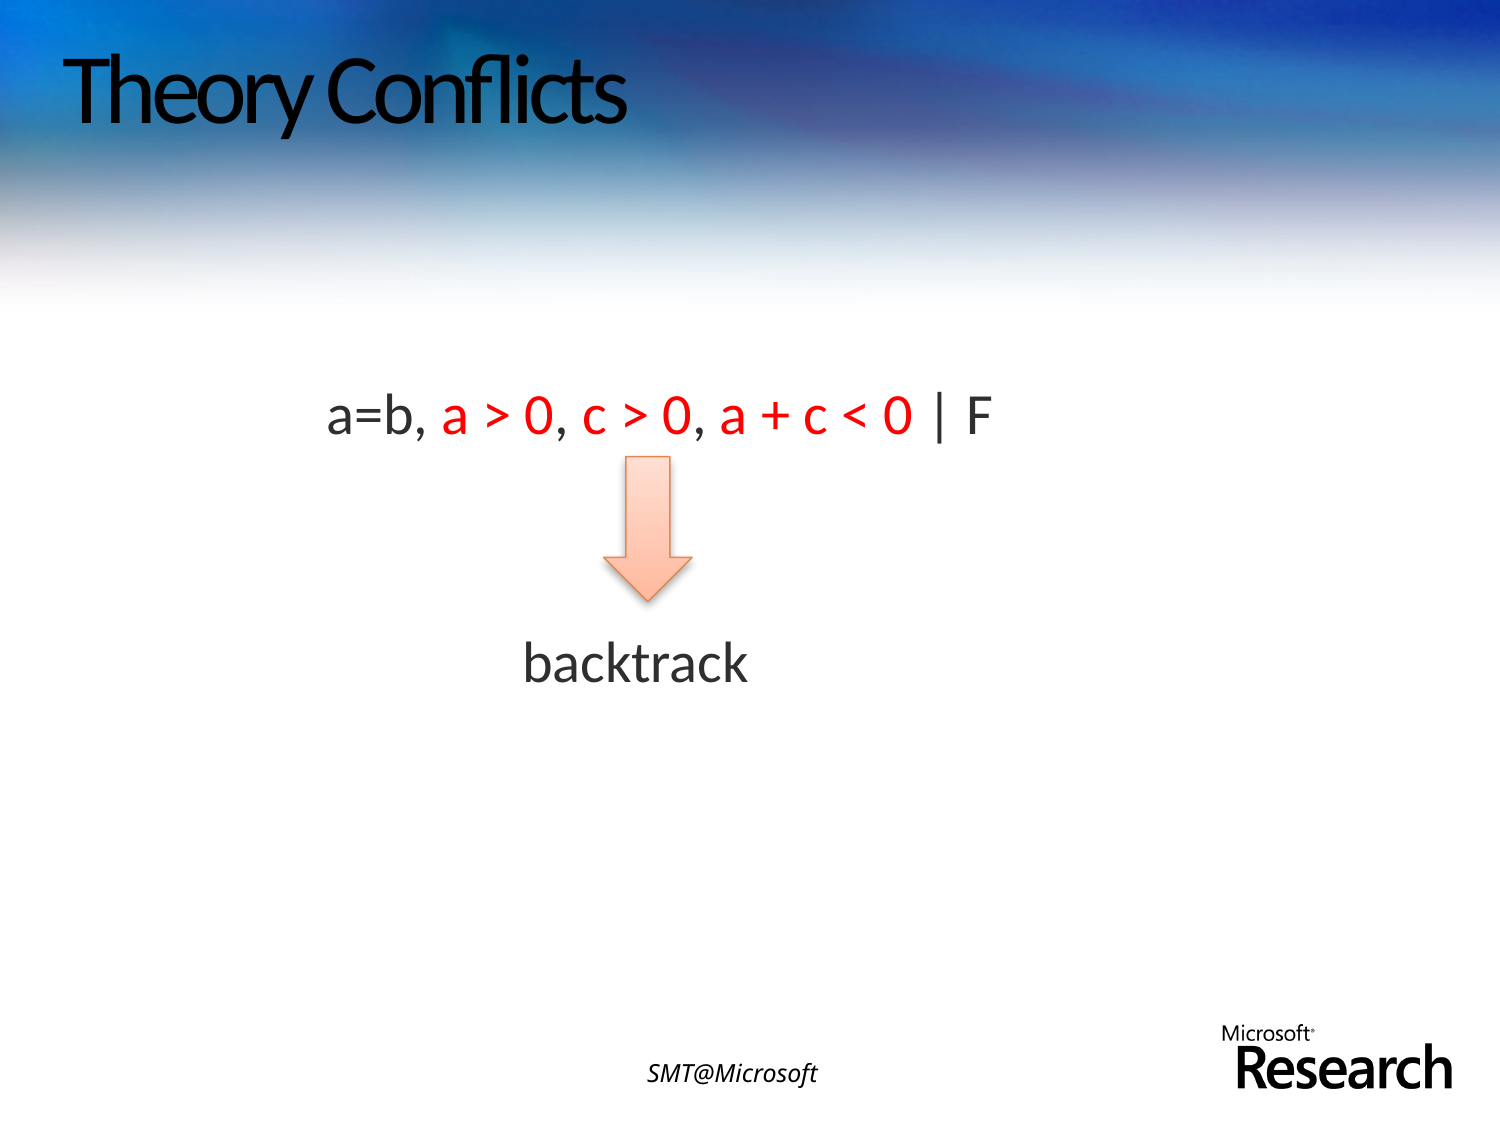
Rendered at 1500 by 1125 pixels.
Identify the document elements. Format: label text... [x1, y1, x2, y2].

text_box [603, 455, 693, 603]
footer SMT@Microsoft [324, 1042, 1141, 1103]
picture [0, 0, 1500, 1125]
text_box a=b, a > 0, c > 0, a + c < 0 | F [236, 368, 1118, 454]
title Theory Conflicts [62, 37, 1438, 148]
text_box backtrack [157, 616, 1039, 702]
